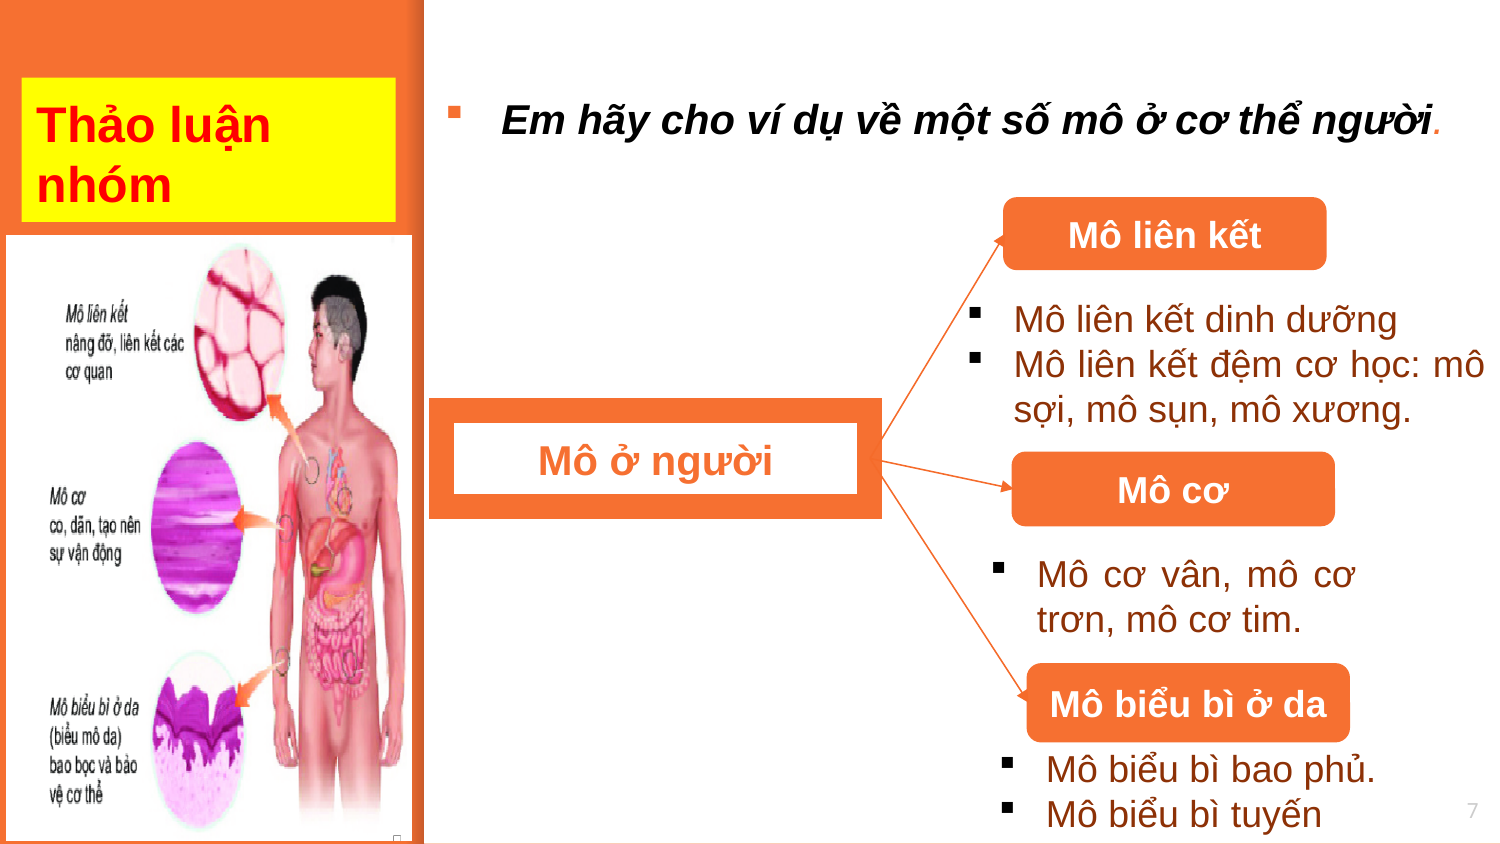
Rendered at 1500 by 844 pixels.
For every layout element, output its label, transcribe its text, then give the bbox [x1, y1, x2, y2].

text_box Mô biểu bì bao phủ. Mô biểu bì tuyến [984, 737, 1402, 843]
text_box Mô ở người [441, 410, 864, 507]
text_box Mô liên kết [1003, 197, 1327, 271]
text_box Mô liên kết dinh dưỡng Mô liên kết đệm cơ học: mô sợi, mô sụn, mô xương. [1010, 287, 1500, 438]
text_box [869, 233, 1006, 456]
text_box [869, 458, 1029, 703]
text_box Mô cơ vân, mô cơ trơn, mô cơ tim. [1034, 542, 1372, 648]
text_box Mô biểu bì ở da [1026, 663, 1351, 737]
title Thảo luận nhóm [21, 77, 396, 222]
slide_number 7 [1403, 779, 1494, 844]
list Em hãy cho ví dụ về một số mô ở cơ thể người. [430, 77, 1474, 172]
text_box Mô cơ [1016, 451, 1336, 527]
picture [5, 235, 412, 841]
